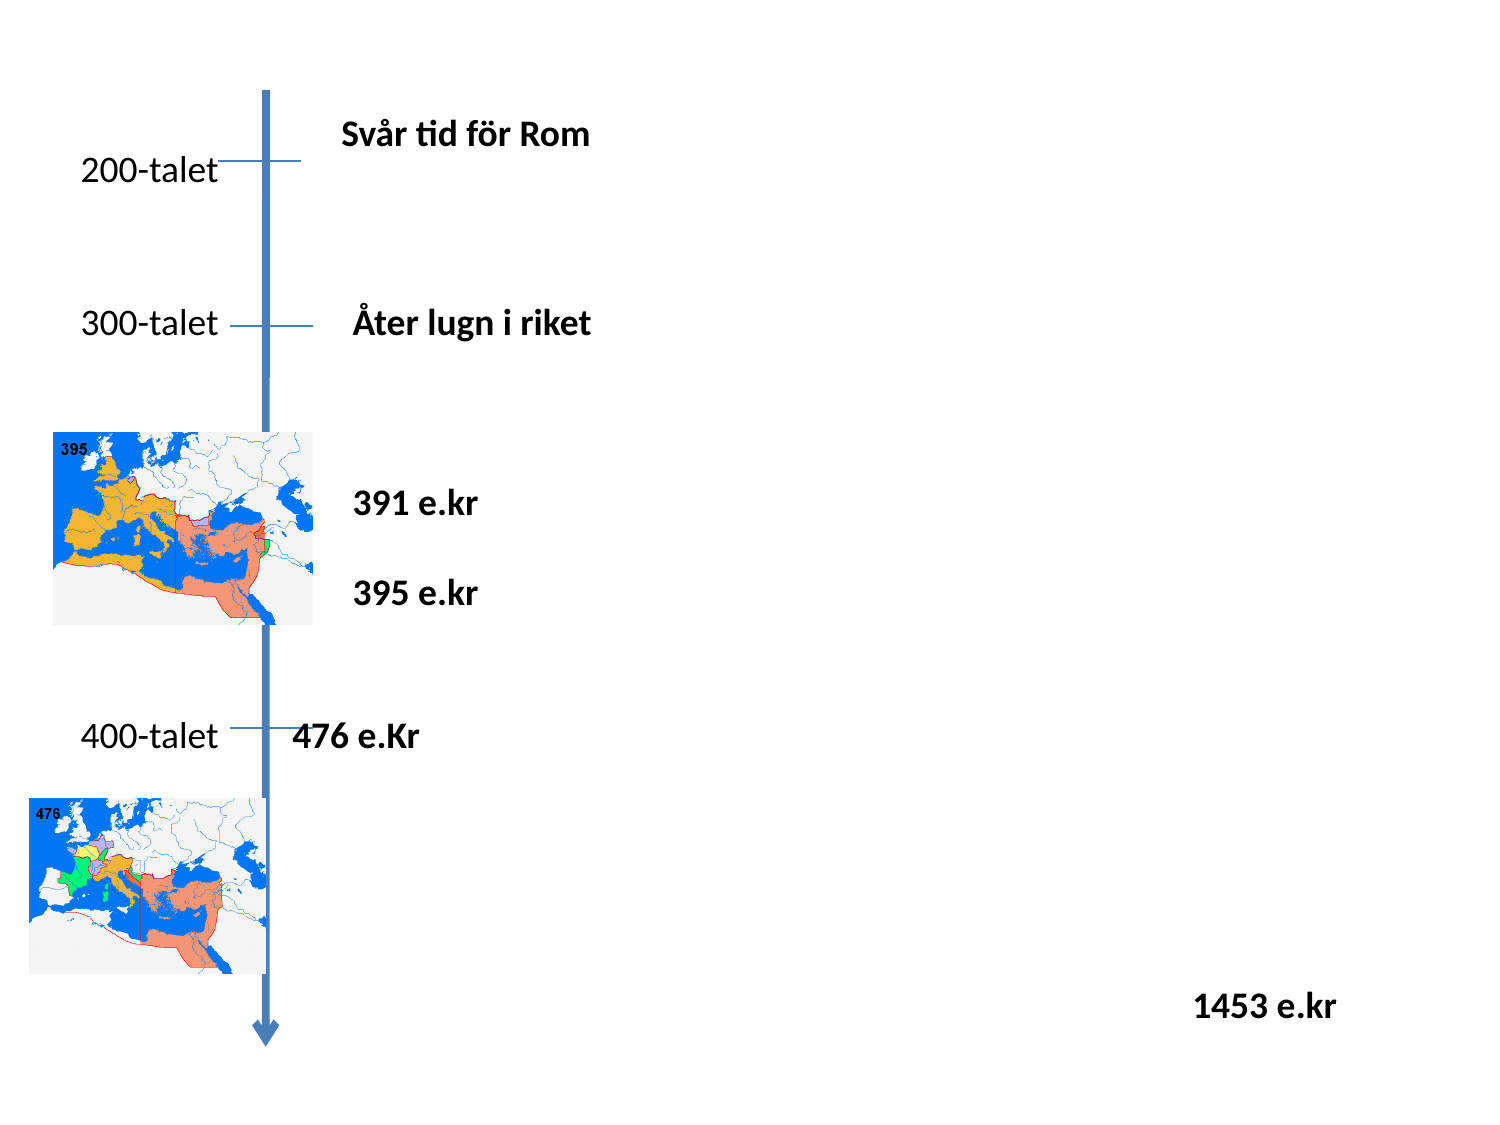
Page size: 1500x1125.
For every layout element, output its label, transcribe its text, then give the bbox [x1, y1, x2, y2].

picture [52, 432, 314, 625]
text_box Åter lugn i riket 391 e.kr 395 e.kr [337, 290, 607, 566]
text_box Svår tid för Rom [326, 101, 615, 207]
picture [29, 798, 266, 974]
text_box 300-talet [65, 290, 234, 351]
text_box 476 e.Kr 1453 e.kr [277, 704, 1441, 1034]
text_box 200-talet [65, 137, 234, 242]
text_box Åter lugn i riket 391 e.kr 395 e.kr [337, 576, 607, 621]
text_box 400-talet [65, 704, 234, 764]
